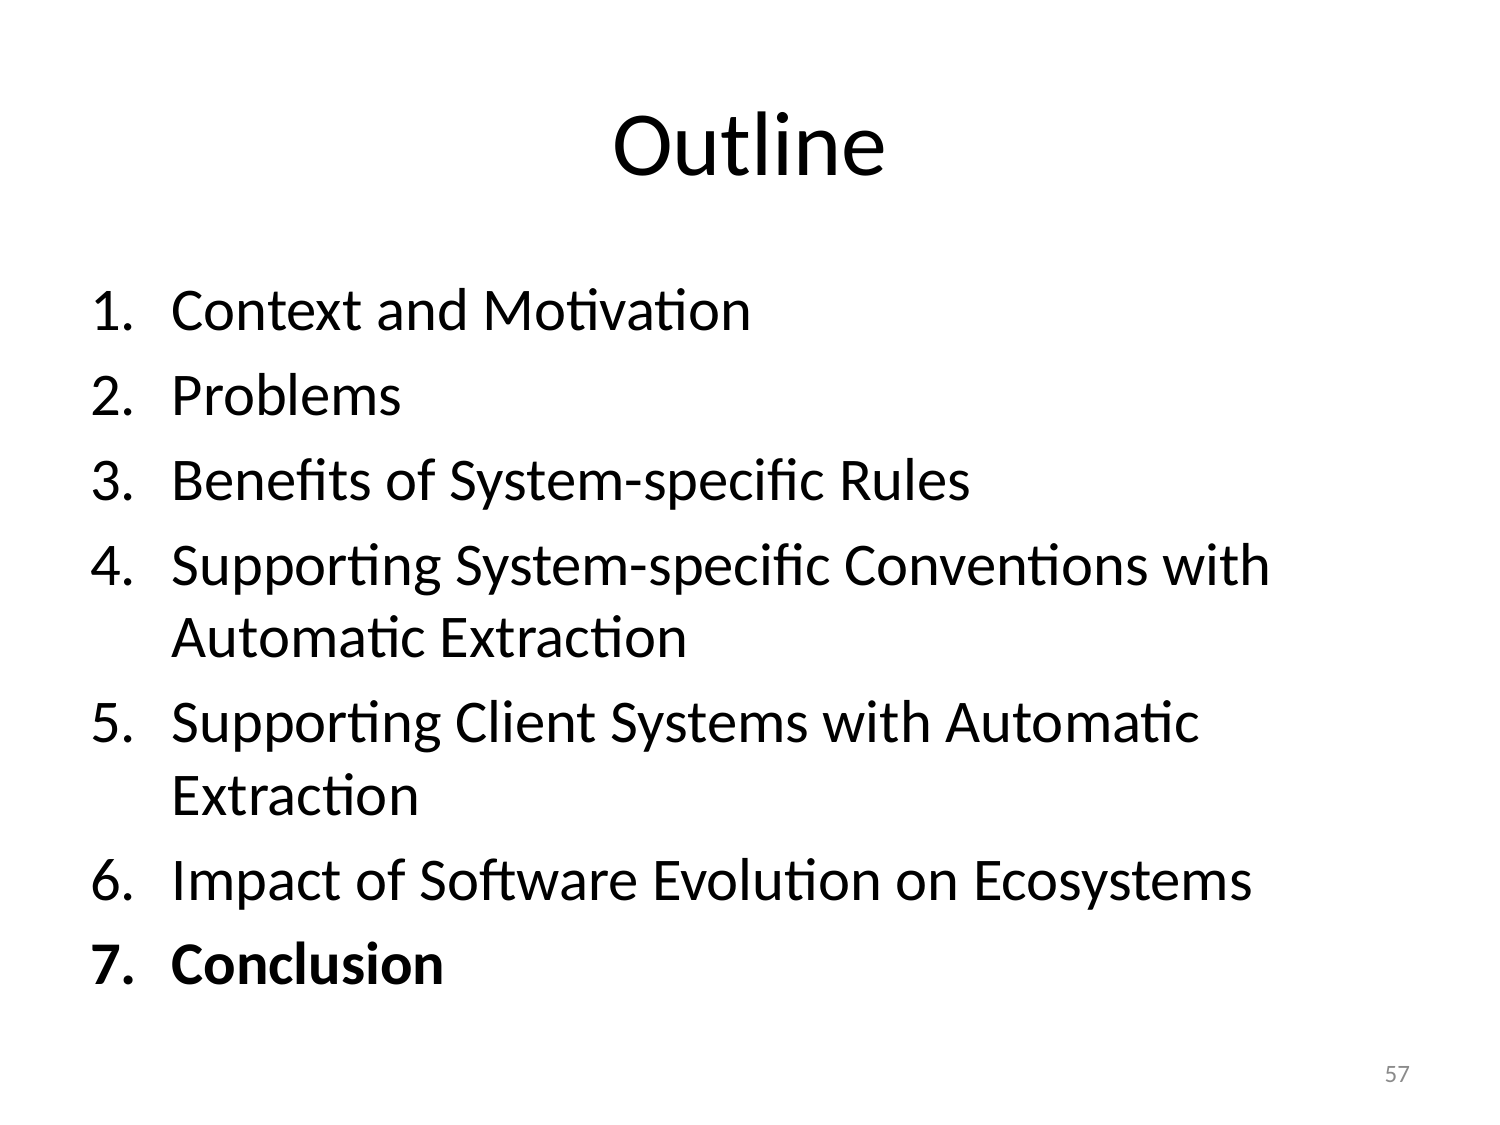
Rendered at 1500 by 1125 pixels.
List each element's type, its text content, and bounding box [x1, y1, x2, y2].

title Outline [75, 45, 1425, 233]
list Context and Motivation Problems Benefits of System-specific Rules Supporting System-specific Conventions with Automatic Extraction Supporting Client Systems with Automatic Extraction Impact of Software Evolution on Ecosystems Conclusion [75, 262, 1425, 1005]
slide_number 57 [1074, 1042, 1425, 1103]
